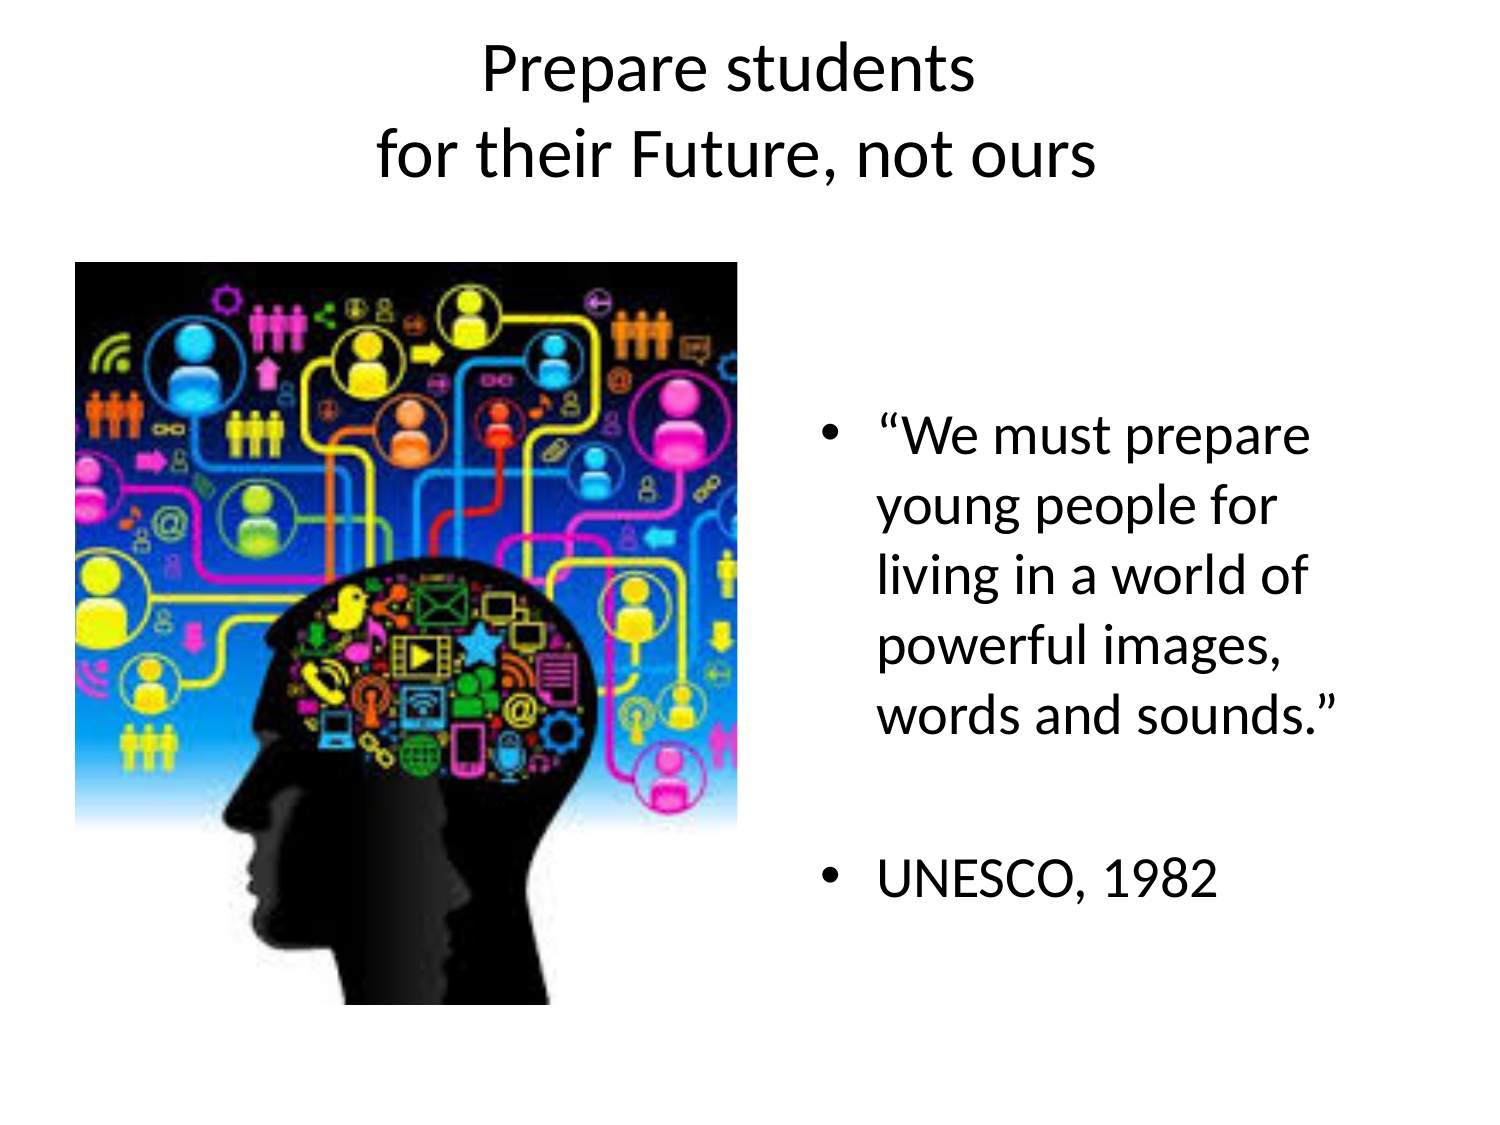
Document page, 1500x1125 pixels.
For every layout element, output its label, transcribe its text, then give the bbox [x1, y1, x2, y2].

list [74, 262, 738, 1006]
list “We must prepare young people for living in a world of powerful images, words and sounds.” UNESCO, 1982 [805, 388, 1425, 1005]
title Prepare students for their Future, not ours [62, 11, 1413, 200]
